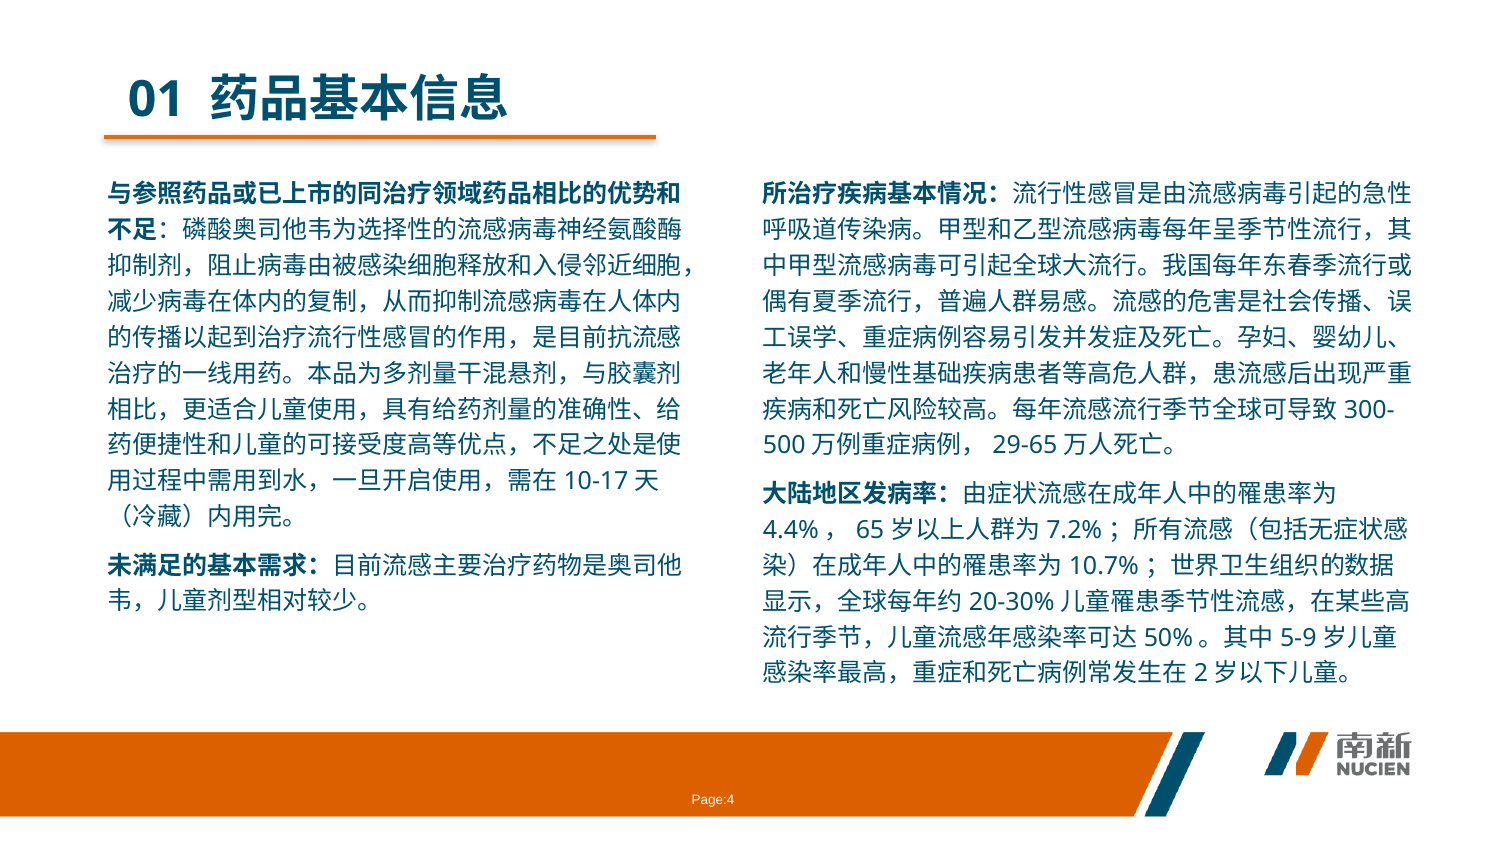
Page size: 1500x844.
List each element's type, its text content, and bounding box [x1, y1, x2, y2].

text_box 与参照药品或已上市的同治疗领域药品相比的优势和不足：磷酸奥司他韦为选择性的流感病毒神经氨酸酶抑制剂，阻止病毒由被感染细胞释放和入侵邻近细胞，减少病毒在体内的复制，从而抑制流感病毒在人体内的传播以起到治疗流行性感冒的作用，是目前抗流感治疗的一线用药。本品为多剂量干混悬剂，与胶囊剂相比，更适合儿童使用，具有给药剂量的准确性、给药便捷性和儿童的可接受度高等优点，不足之处是使用过程中需用到水，一旦开启使用，需在10-17天（冷藏）内用完。 未满足的基本需求：目前流感主要治疗药物是奥司他韦，儿童剂型相对较少。 [92, 164, 707, 680]
text_box 所治疗疾病基本情况：流行性感冒是由流感病毒引起的急性呼吸道传染病。甲型和乙型流感病毒每年呈季节性流行，其中甲型流感病毒可引起全球大流行。我国每年东春季流行或偶有夏季流行，普遍人群易感。流感的危害是社会传播、误工误学、重症病例容易引发并发症及死亡。孕妇、婴幼儿、老年人和慢性基础疾病患者等高危人群，患流感后出现严重疾病和死亡风险较高。每年流感流行季节全球可导致300-500万例重症病例，29-65万人死亡。 大陆地区发病率：由症状流感在成年人中的罹患率为4.4%，65岁以上人群为7.2%；所有流感（包括无症状感染）在成年人中的罹患率为10.7%；世界卫生组织的数据显示，全球每年约20-30%儿童罹患季节性流感，在某些高流行季节，儿童流感年感染率可达50%。其中5-9岁儿童感染率最高，重症和死亡病例常发生在2岁以下儿童。 [748, 164, 1429, 584]
picture [0, 0, 1500, 844]
text_box 01 药品基本信息 [113, 59, 614, 135]
slide_number Page: [579, 791, 735, 807]
